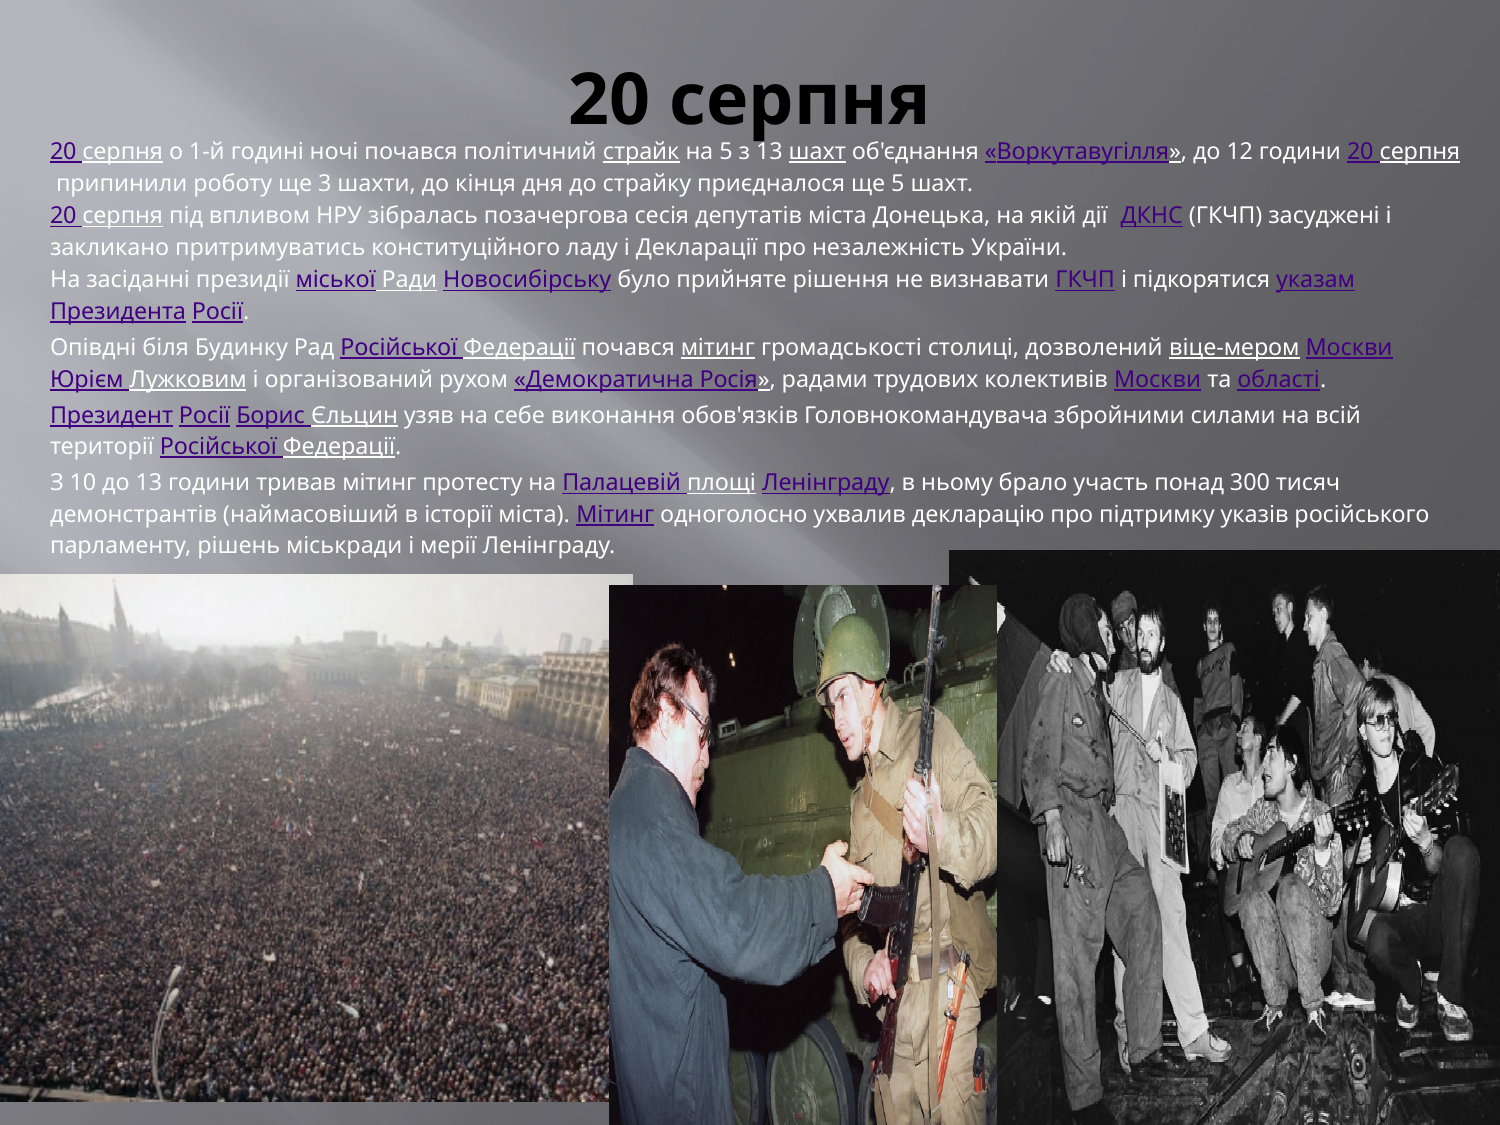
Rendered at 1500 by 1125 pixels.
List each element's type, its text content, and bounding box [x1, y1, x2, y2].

picture [0, 550, 1500, 1125]
title 20 серпня [75, 45, 1425, 128]
list 20 серпня о 1-й годині ночі почався політичний страйк на 5 з 13 шахт об'єднання «Воркутавугілля», до 12 години 20 серпня припинили роботу ще 3 шахти, до кінця дня до страйку приєдналося ще 5 шахт. 20 серпня під впливом НРУ зібралась позачергова сесія депутатів міста Донецька, на якій дії ДКНС (ГКЧП) засуджені і закликано притримуватись конституційного ладу і Декларації про незалежність України. На засіданні президії міської Ради Новосибірську було прийняте рішення не визнавати ГКЧП і підкорятися указам Президента Росії. Опівдні біля Будинку Рад Російської Федерації почався мітинг громадськості столиці, дозволений віце-мером Москви Юрієм Лужковим і організований рухом «Демократична Росія», радами трудових колективів Москви та області. Президент Росії Борис Єльцин узяв на себе виконання обов'язків Головнокомандувача збройними силами на всій території Російської Федерації. З 10 до 13 години тривав мітинг протесту на Палацевій площі Ленінграду, в ньому брало участь понад 300 тисяч демонстрантів (наймасовіший в історії міста). Мітинг одноголосно ухвалив декларацію про підтримку указів російського парламенту, рішень міськради і мерії Ленінграду. [35, 128, 1477, 585]
